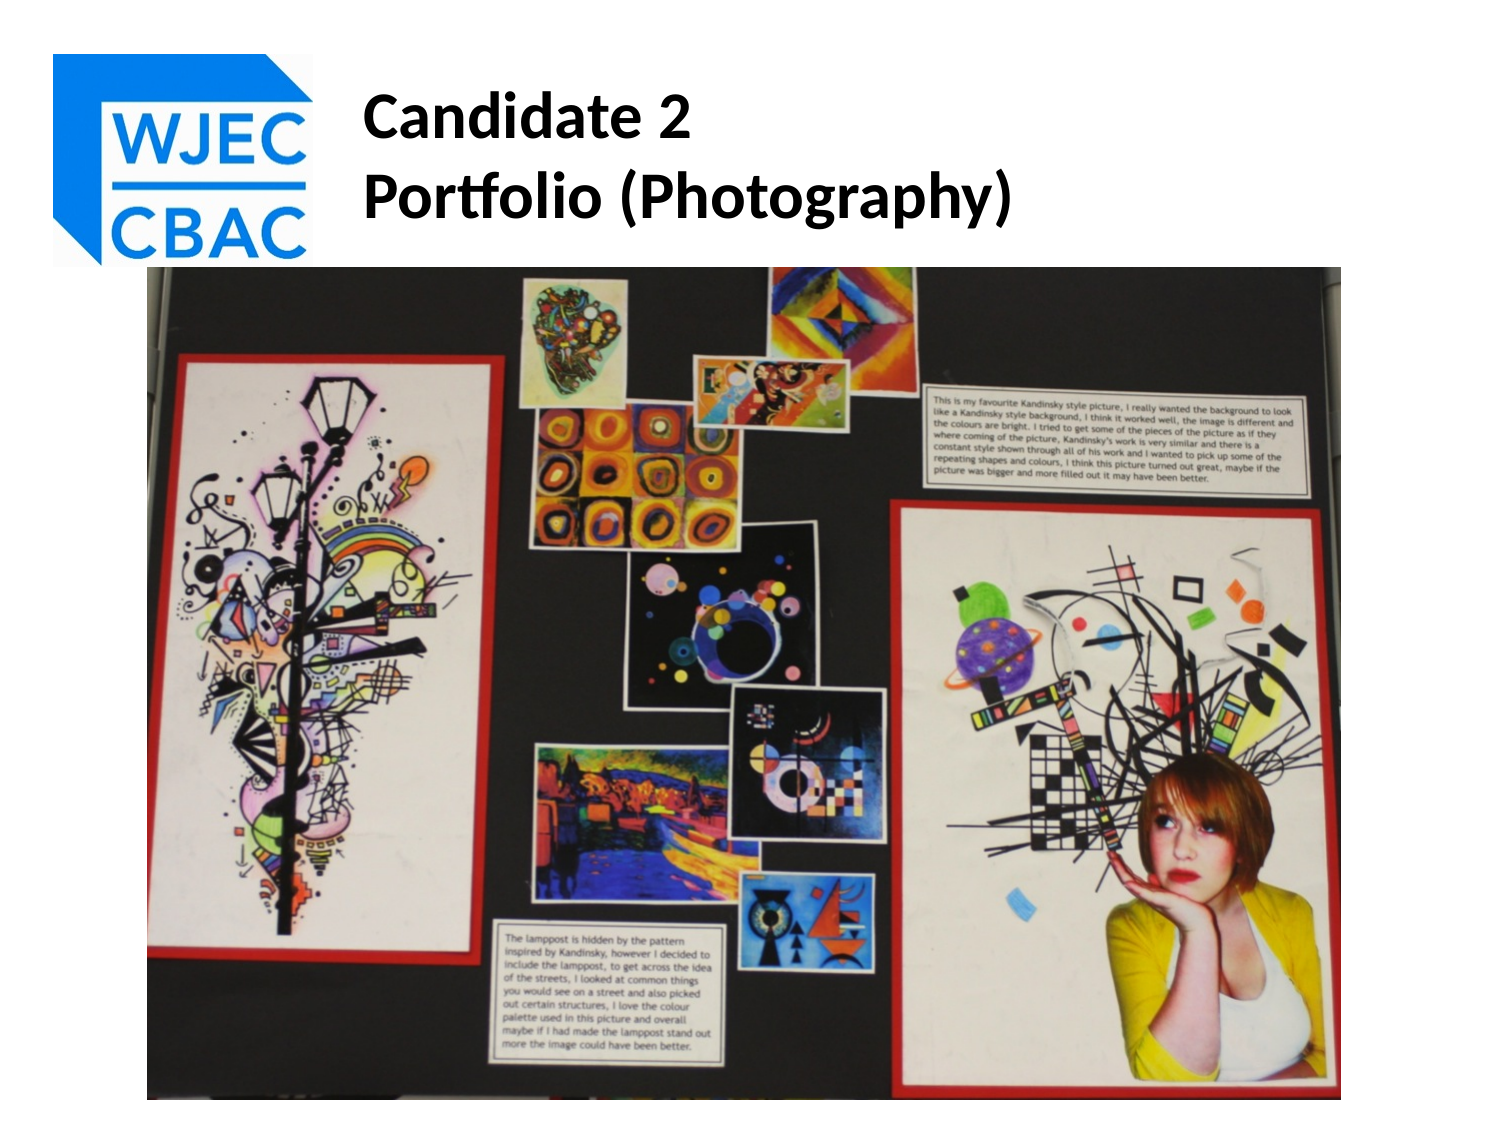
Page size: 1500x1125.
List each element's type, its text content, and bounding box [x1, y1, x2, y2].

text_box Candidate 2 Portfolio (Photography) [348, 30, 1400, 273]
picture [52, 54, 1341, 1100]
